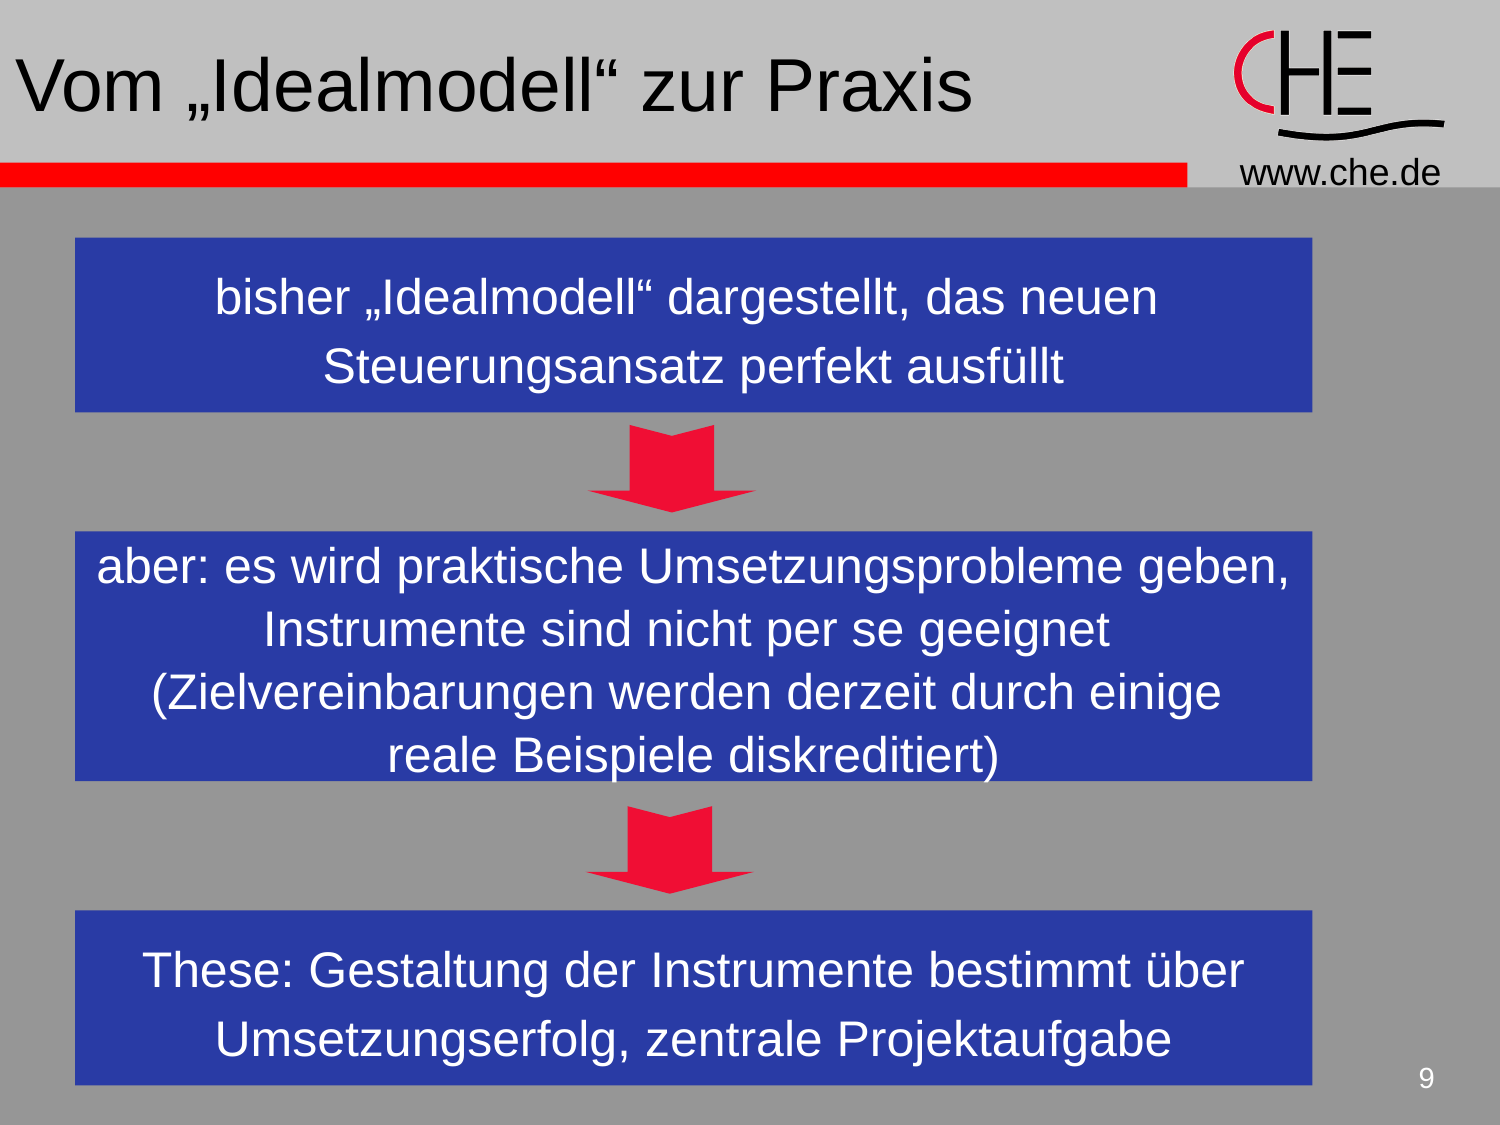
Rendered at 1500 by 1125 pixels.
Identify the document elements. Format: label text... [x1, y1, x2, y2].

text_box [74, 424, 1313, 782]
text_box bisher „Idealmodell“ dargestellt, das neuen Steuerungsansatz perfekt ausfüllt [75, 237, 1313, 413]
slide_number 9 [1362, 1052, 1450, 1115]
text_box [74, 806, 1313, 1086]
picture [1233, 27, 1446, 143]
title Vom „Idealmodell“ zur Praxis [0, 0, 1213, 163]
